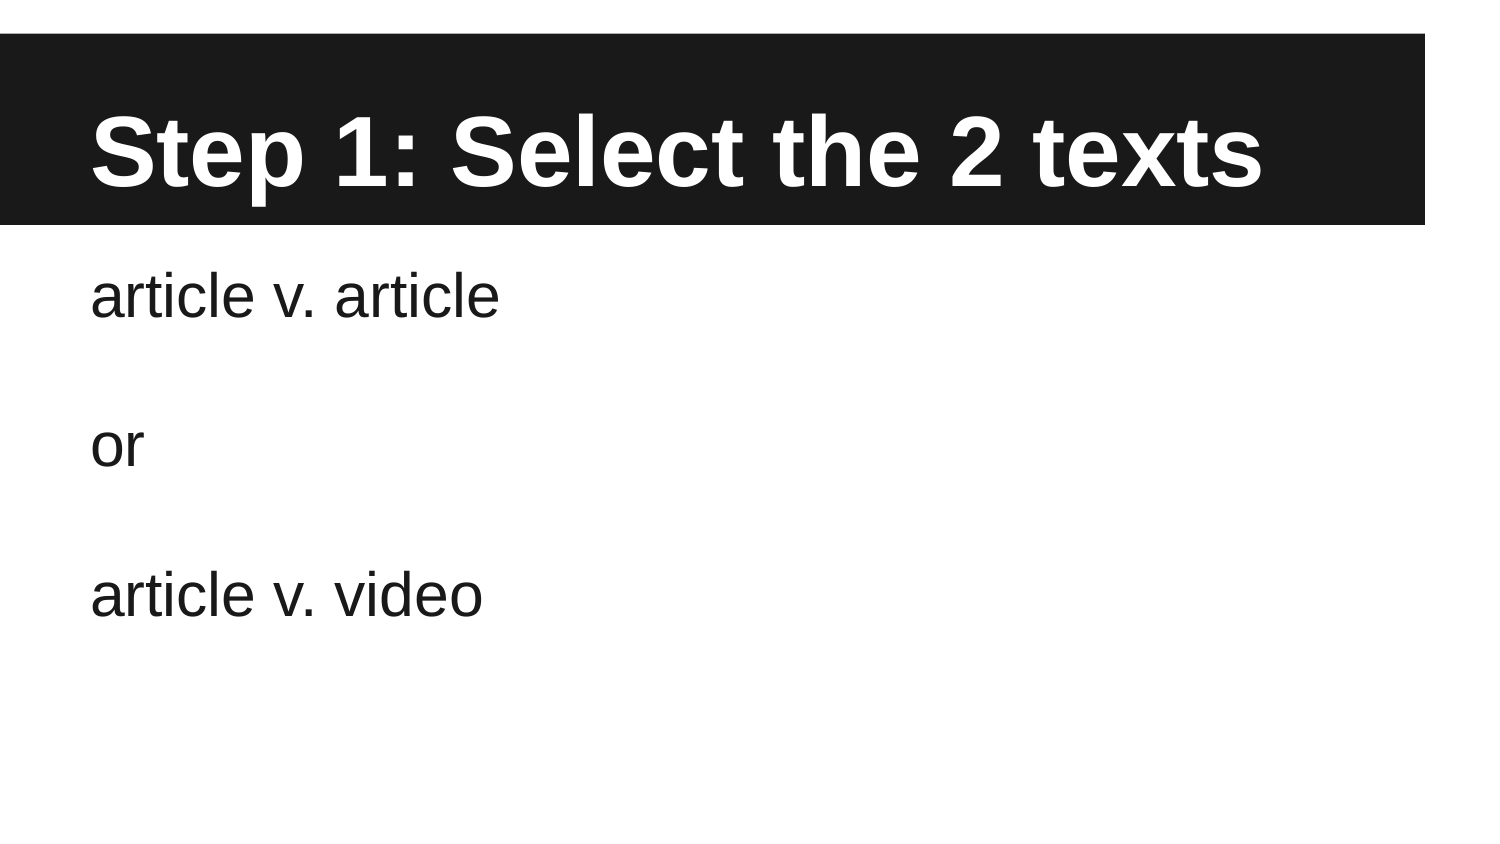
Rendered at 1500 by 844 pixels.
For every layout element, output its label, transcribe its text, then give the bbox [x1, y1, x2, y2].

title Step 1: Select the 2 texts [75, 33, 1425, 221]
list article v. article or article v. video [75, 239, 1425, 808]
